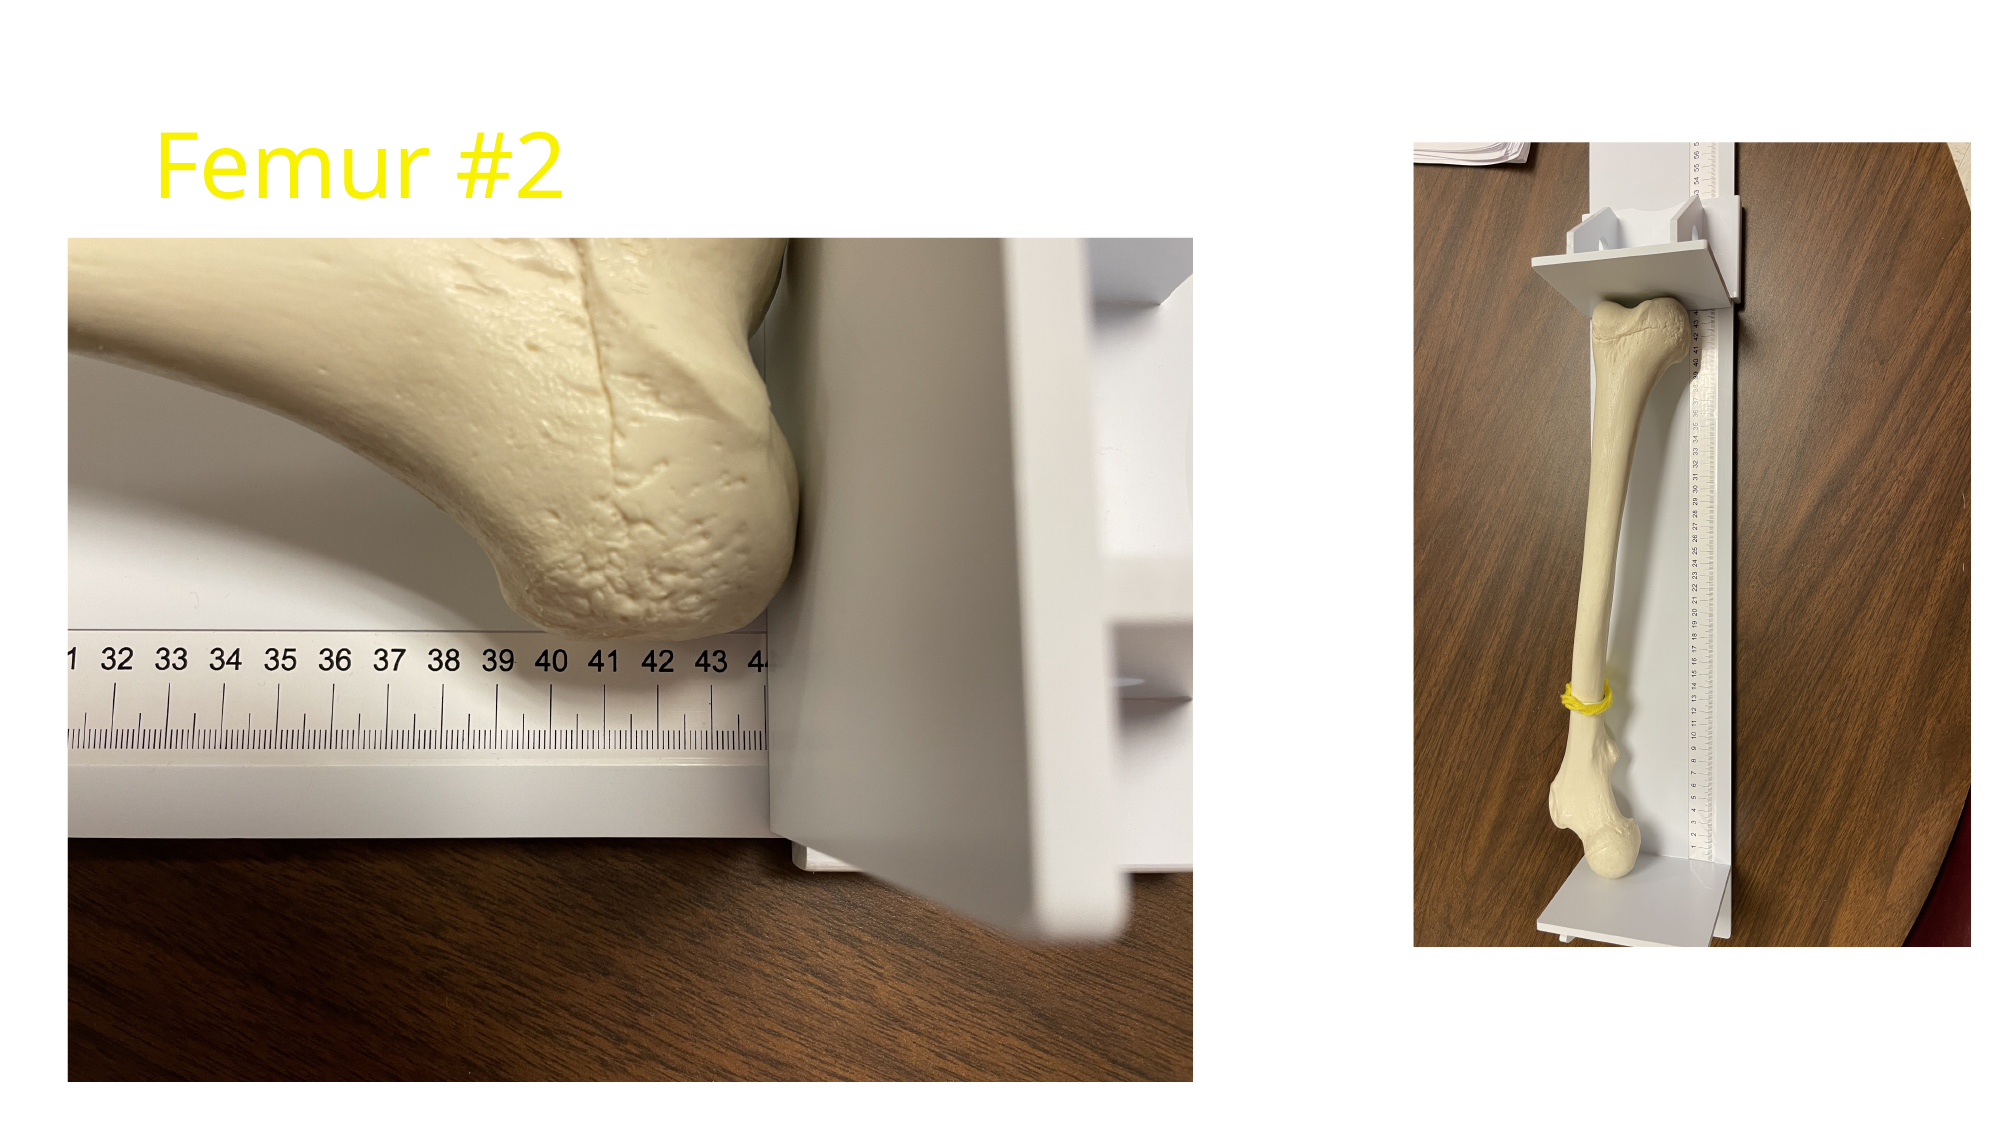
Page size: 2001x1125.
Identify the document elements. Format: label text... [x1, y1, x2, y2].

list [1290, 266, 2000, 823]
picture [1414, 823, 1971, 947]
title Femur #2 [137, 59, 1863, 278]
picture [66, 237, 1193, 1082]
picture [1414, 144, 1971, 266]
